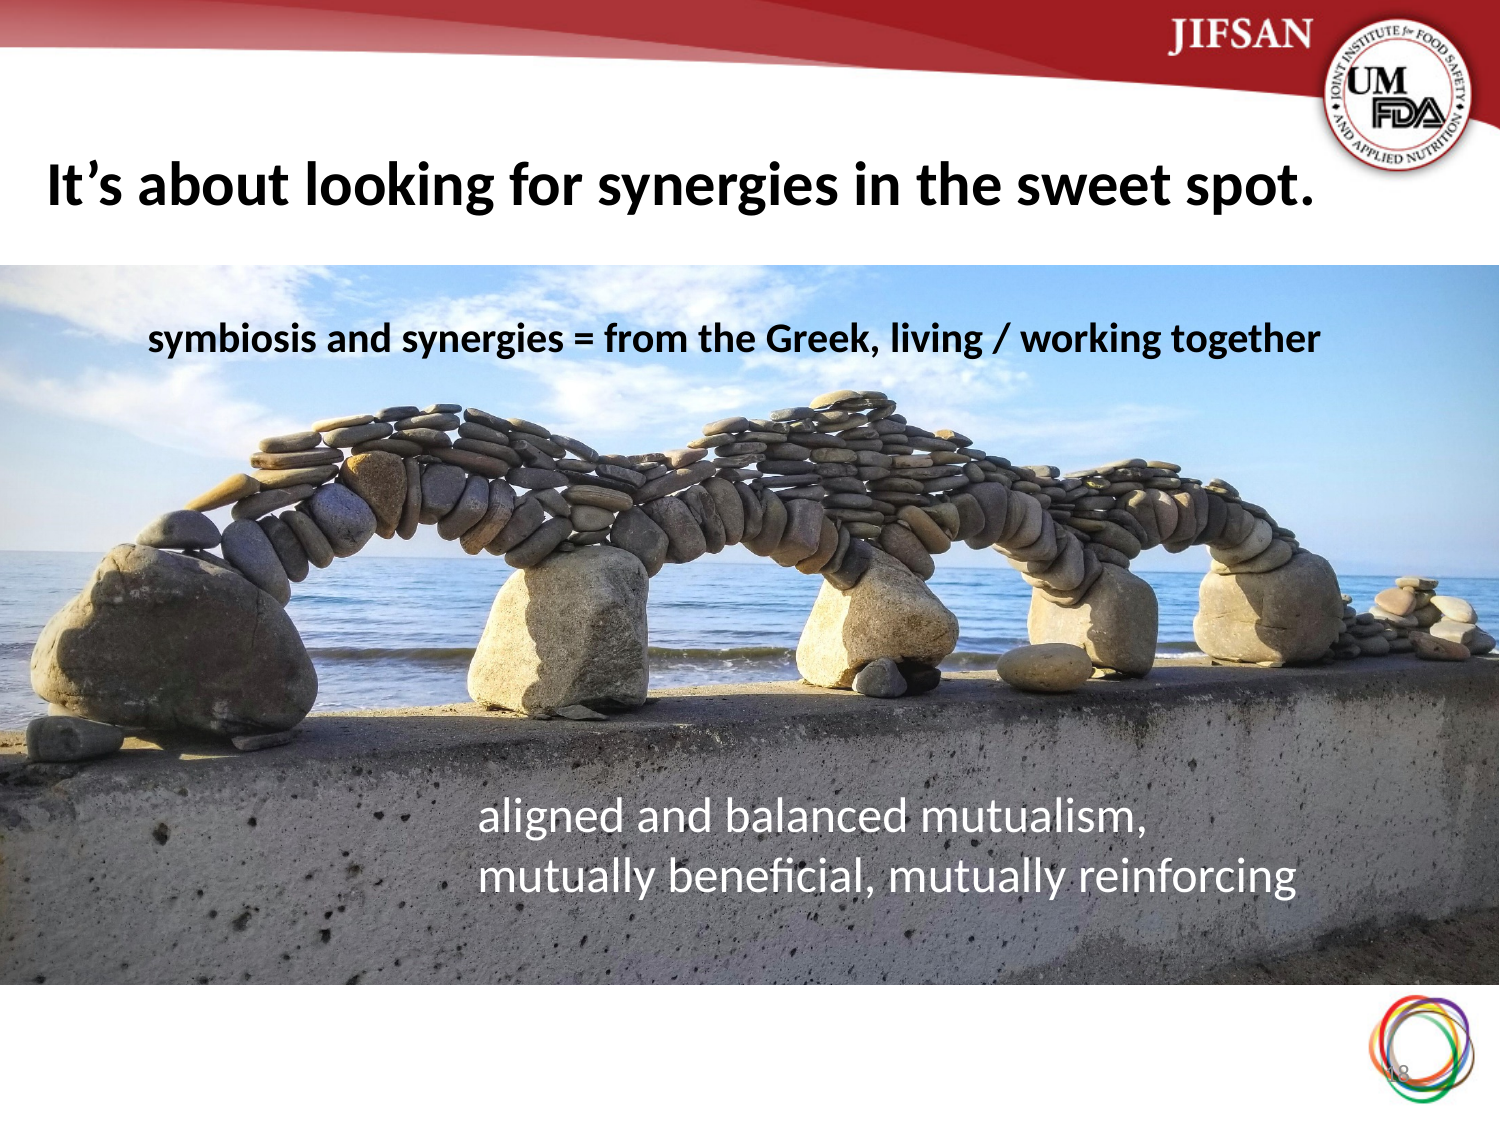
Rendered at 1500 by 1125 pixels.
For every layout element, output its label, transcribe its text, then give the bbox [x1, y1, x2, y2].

picture [0, 0, 1500, 1125]
title It’s about looking for synergies in the sweet spot. [31, 124, 1398, 237]
slide_number 18 [1074, 1042, 1425, 1103]
